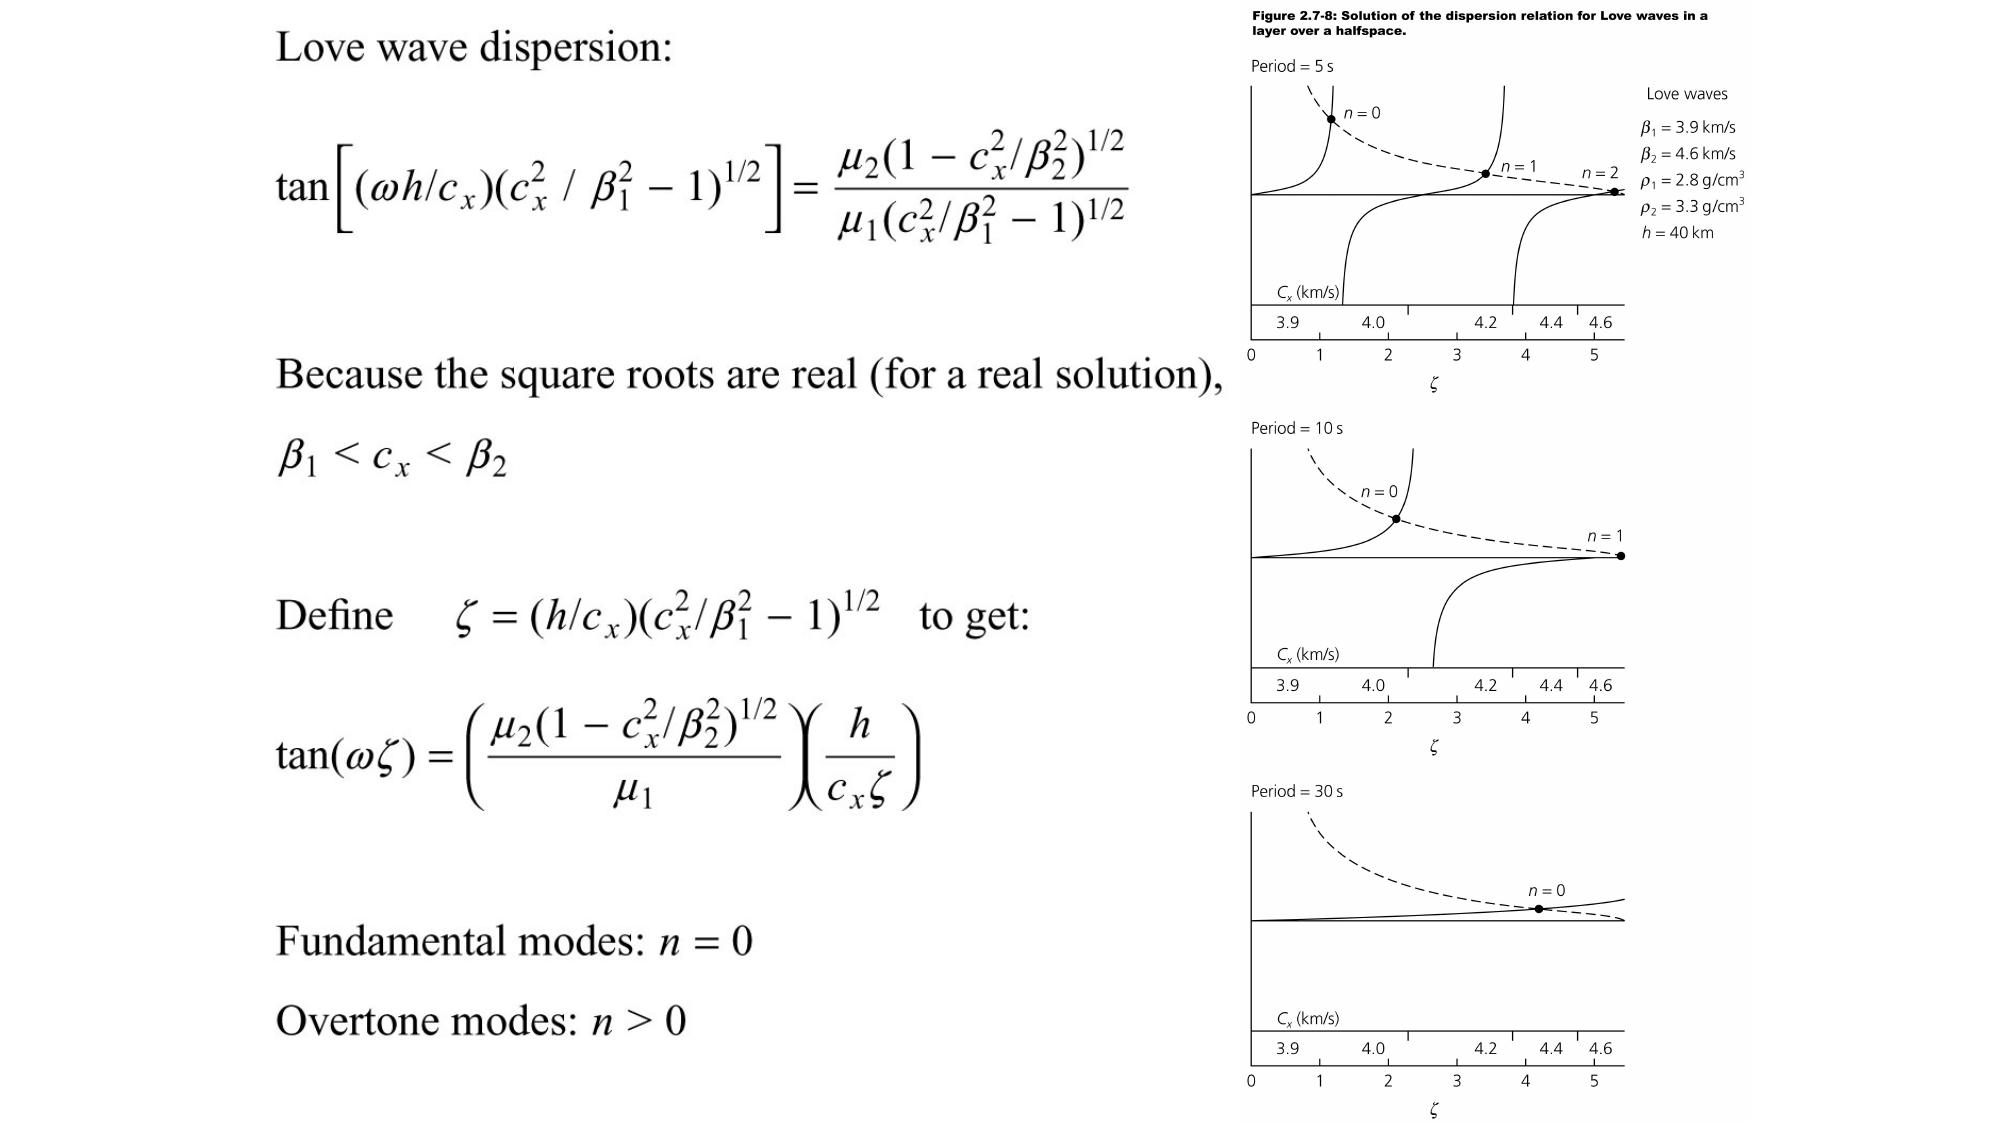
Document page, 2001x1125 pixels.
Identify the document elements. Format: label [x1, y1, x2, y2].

picture [249, 0, 1751, 1125]
